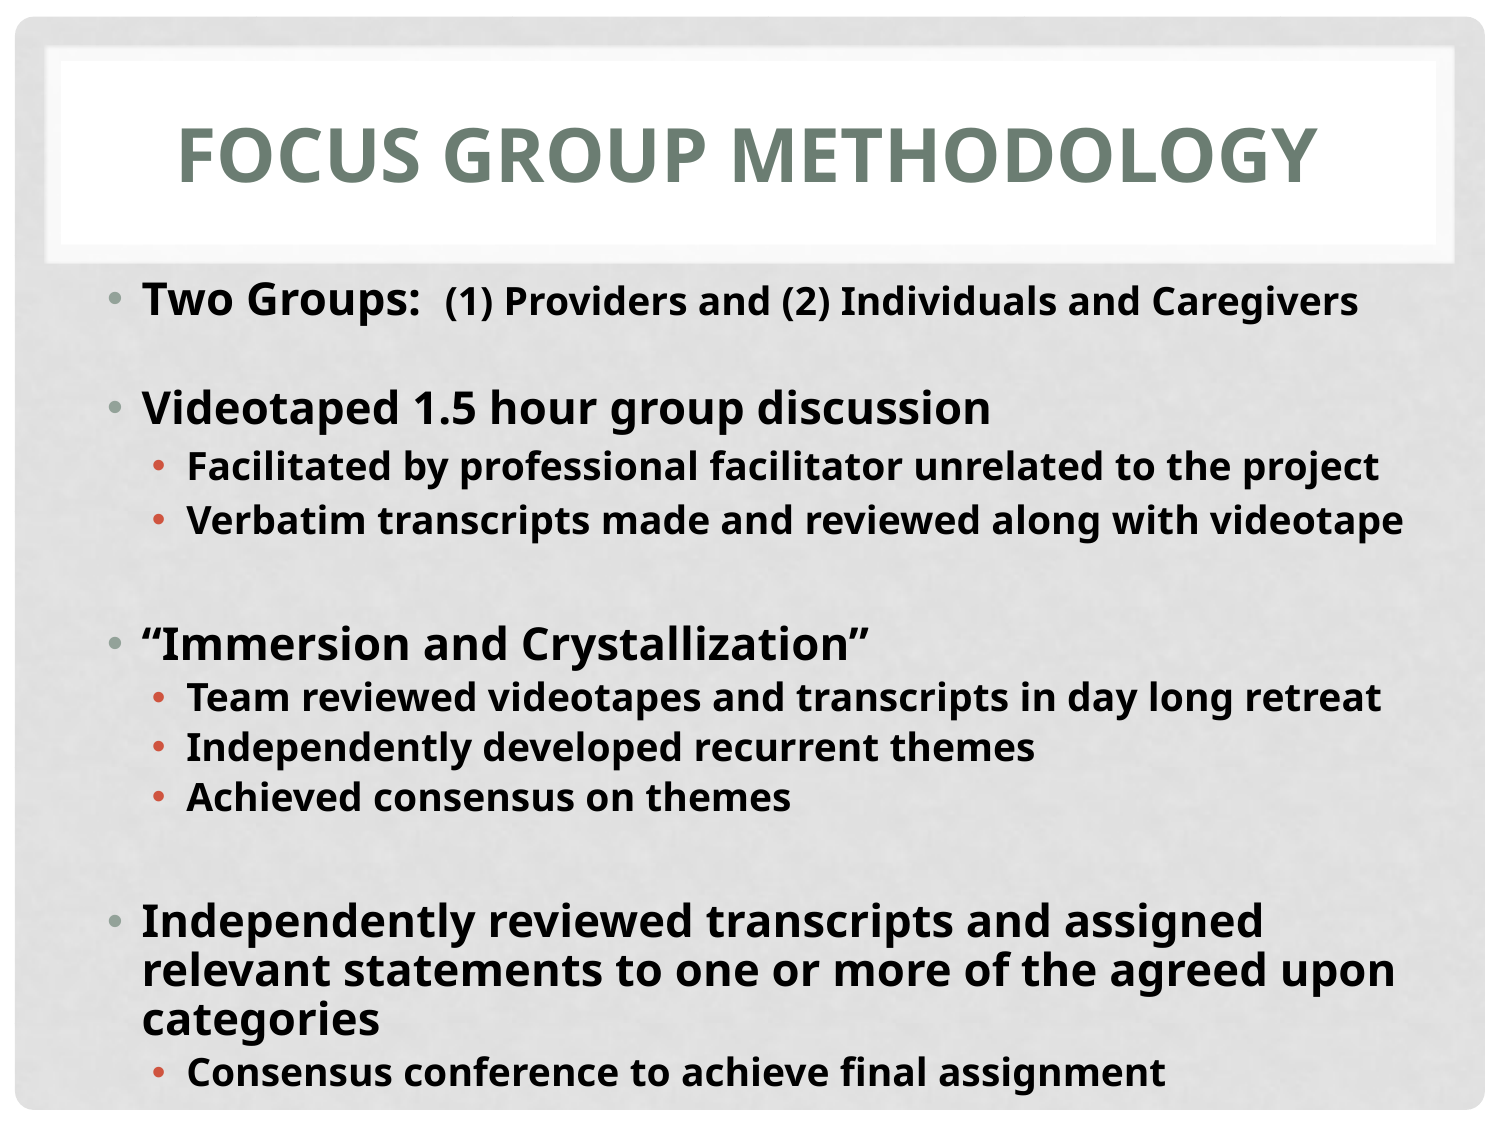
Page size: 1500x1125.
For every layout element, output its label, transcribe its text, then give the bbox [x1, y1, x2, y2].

list Two Groups: (1) Providers and (2) Individuals and Caregivers Videotaped 1.5 hour group discussion Facilitated by professional facilitator unrelated to the project Verbatim transcripts made and reviewed along with videotape “Immersion and Crystallization” Team reviewed videotapes and transcripts in day long retreat Independently developed recurrent themes Achieved consensus on themes Independently reviewed transcripts and assigned relevant statements to one or more of the agreed upon categories Consensus conference to achieve final assignment [75, 262, 1463, 1113]
title Focus Group Methodology [69, 66, 1425, 238]
